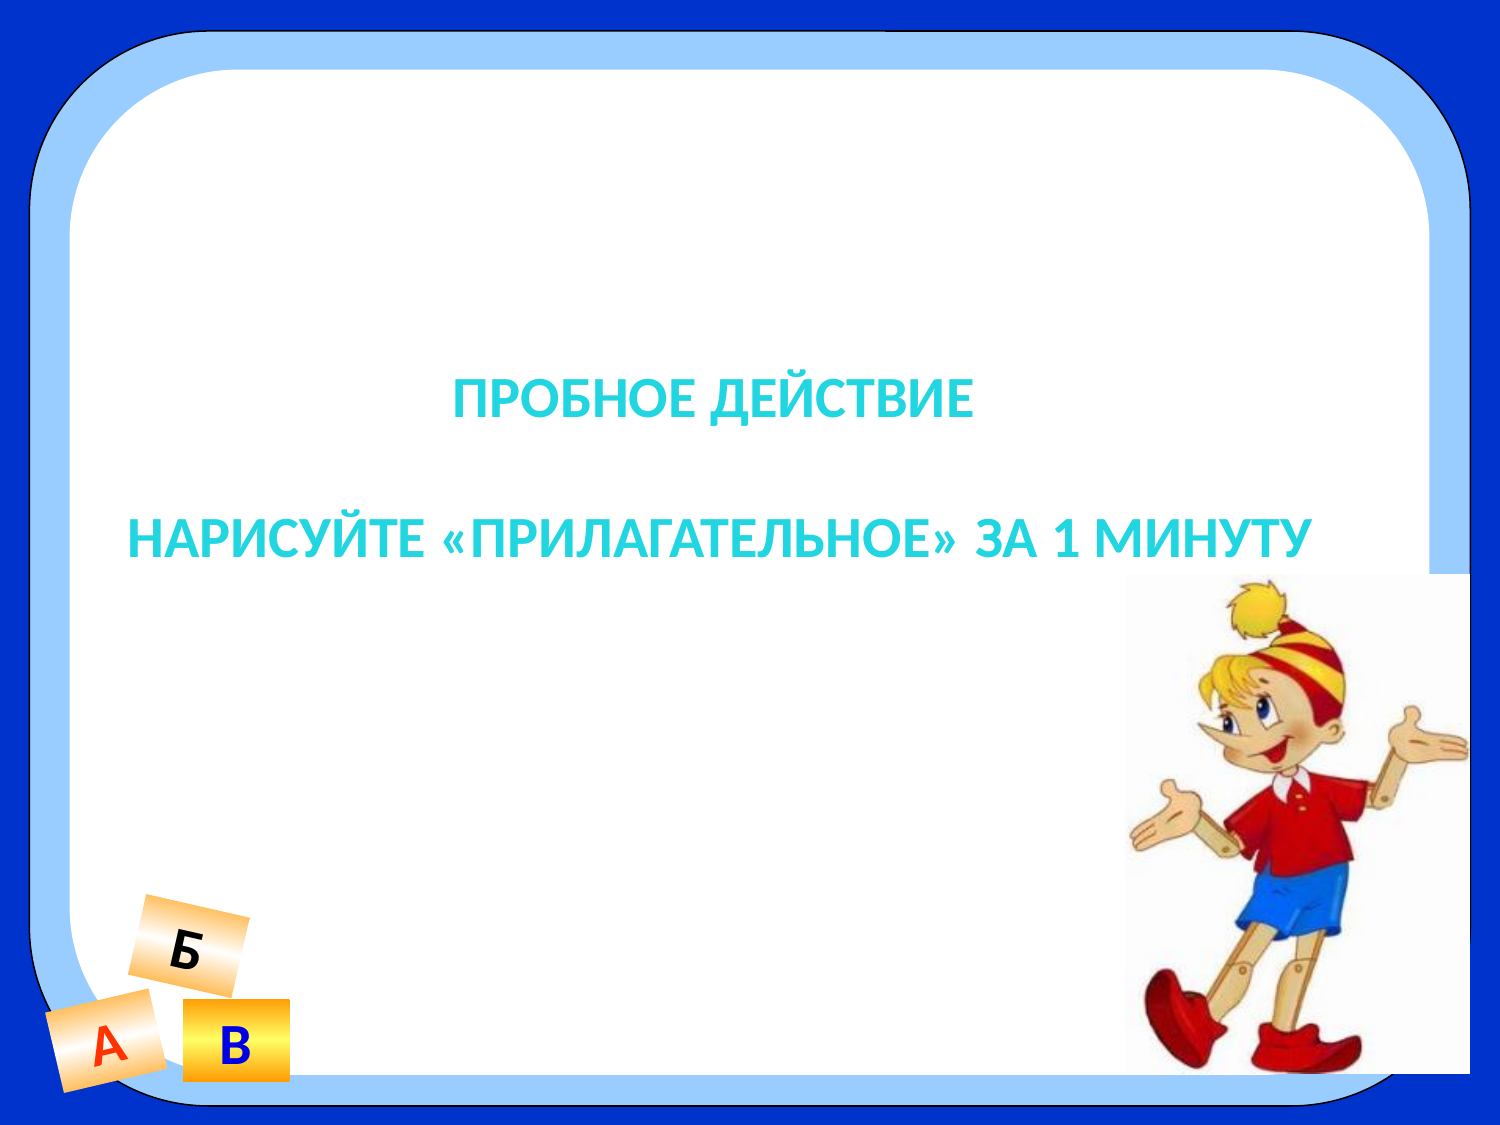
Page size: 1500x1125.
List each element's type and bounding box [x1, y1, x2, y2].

text_box [29, 30, 1471, 1107]
picture [1124, 573, 1471, 1074]
